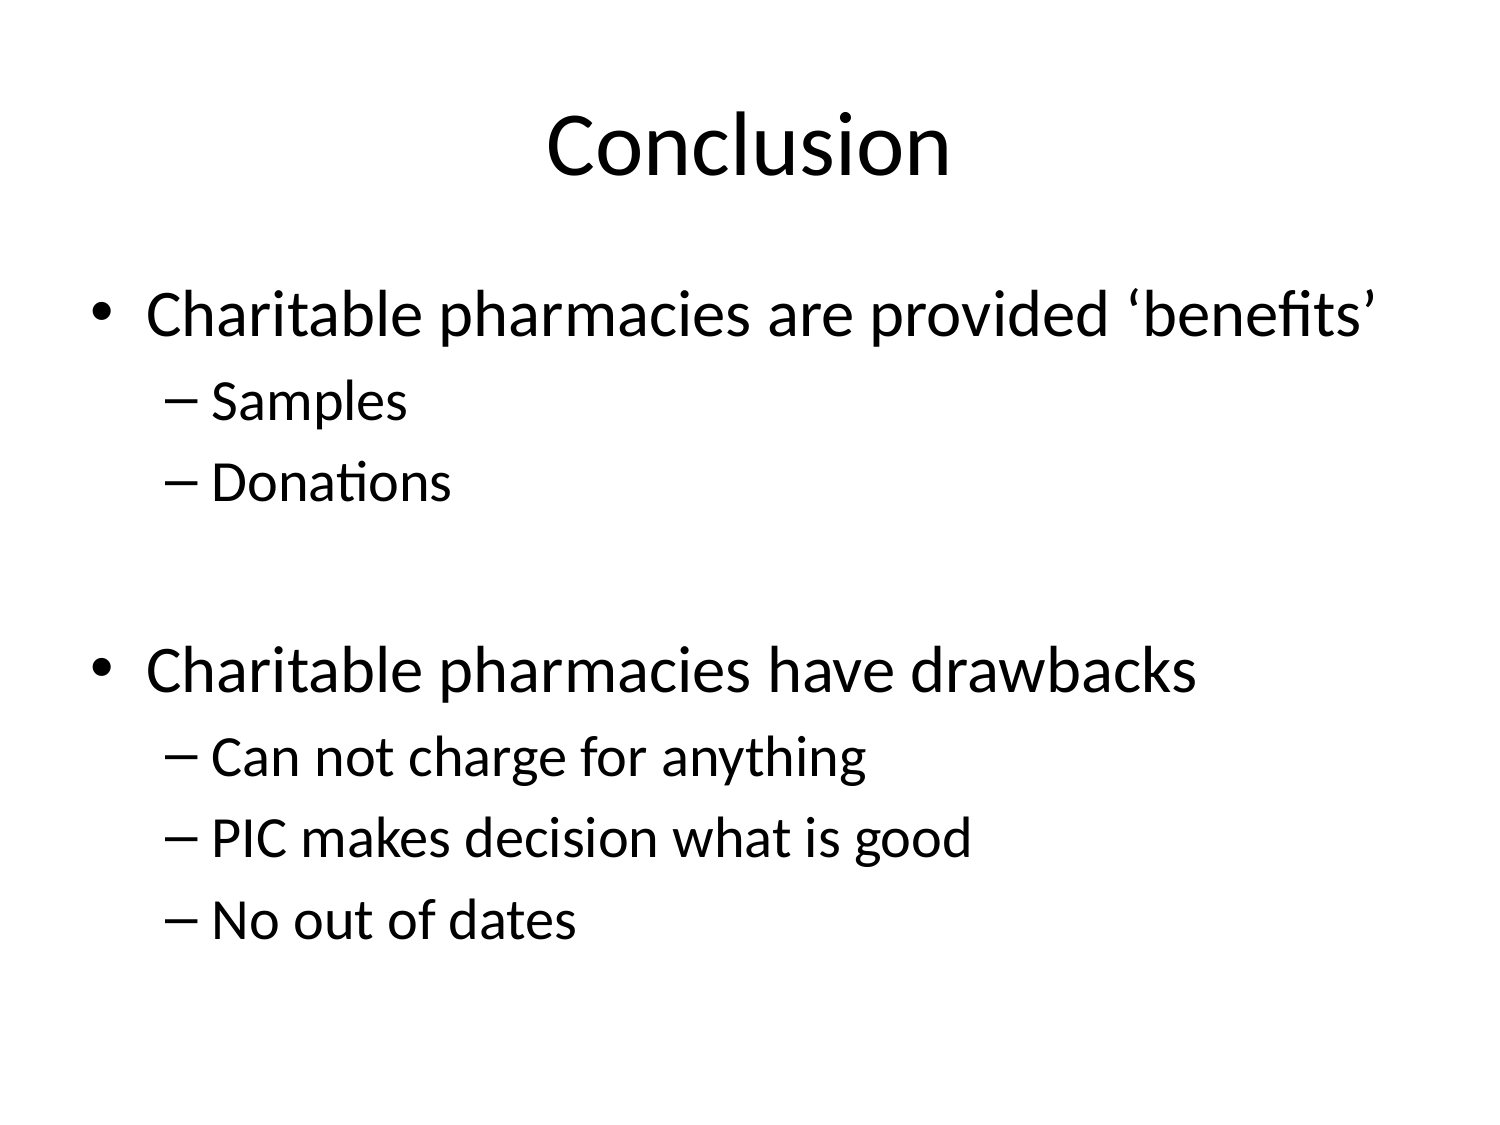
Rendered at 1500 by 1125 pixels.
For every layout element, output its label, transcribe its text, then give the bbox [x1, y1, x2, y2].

title Conclusion [75, 45, 1425, 233]
list Charitable pharmacies are provided ‘benefits’ Samples Donations Charitable pharmacies have drawbacks Can not charge for anything PIC makes decision what is good No out of dates [75, 262, 1425, 1005]
